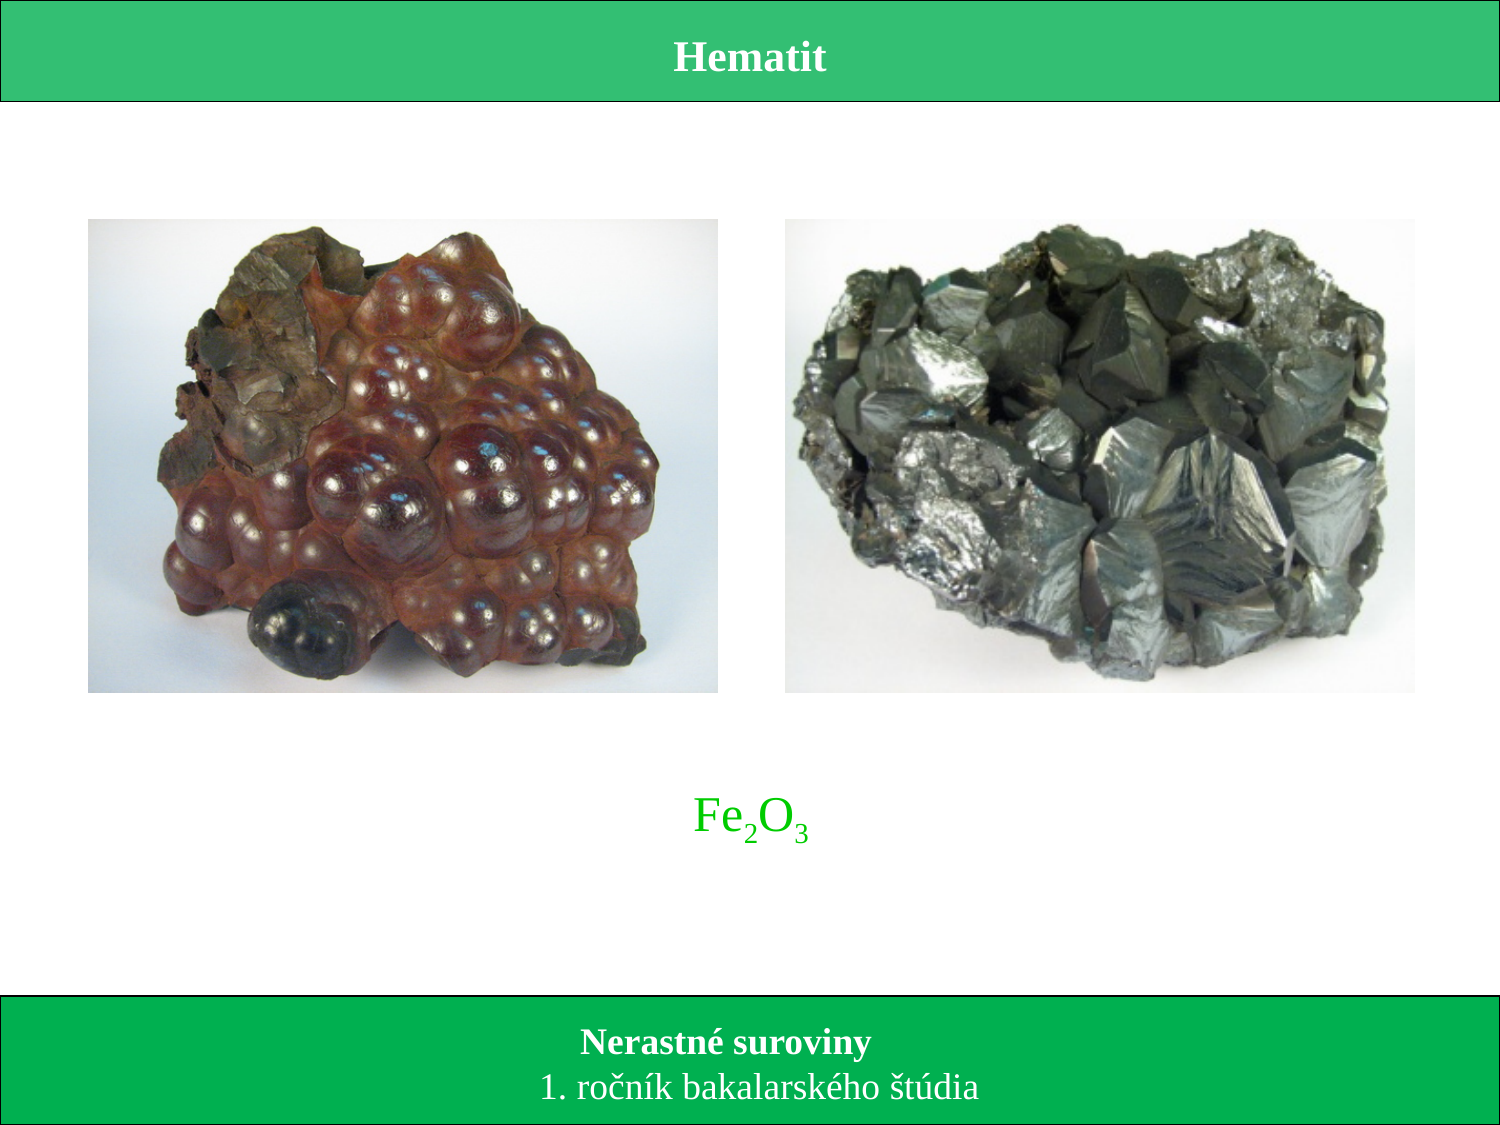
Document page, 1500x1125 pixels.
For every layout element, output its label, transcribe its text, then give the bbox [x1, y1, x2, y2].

picture [88, 219, 719, 693]
text_box Fe2O3 [679, 739, 880, 857]
text_box Nerastné suroviny 1. ročník bakalarského štúdia [0, 996, 1500, 1125]
picture [785, 219, 1416, 693]
text_box Hematit [0, 0, 1500, 102]
